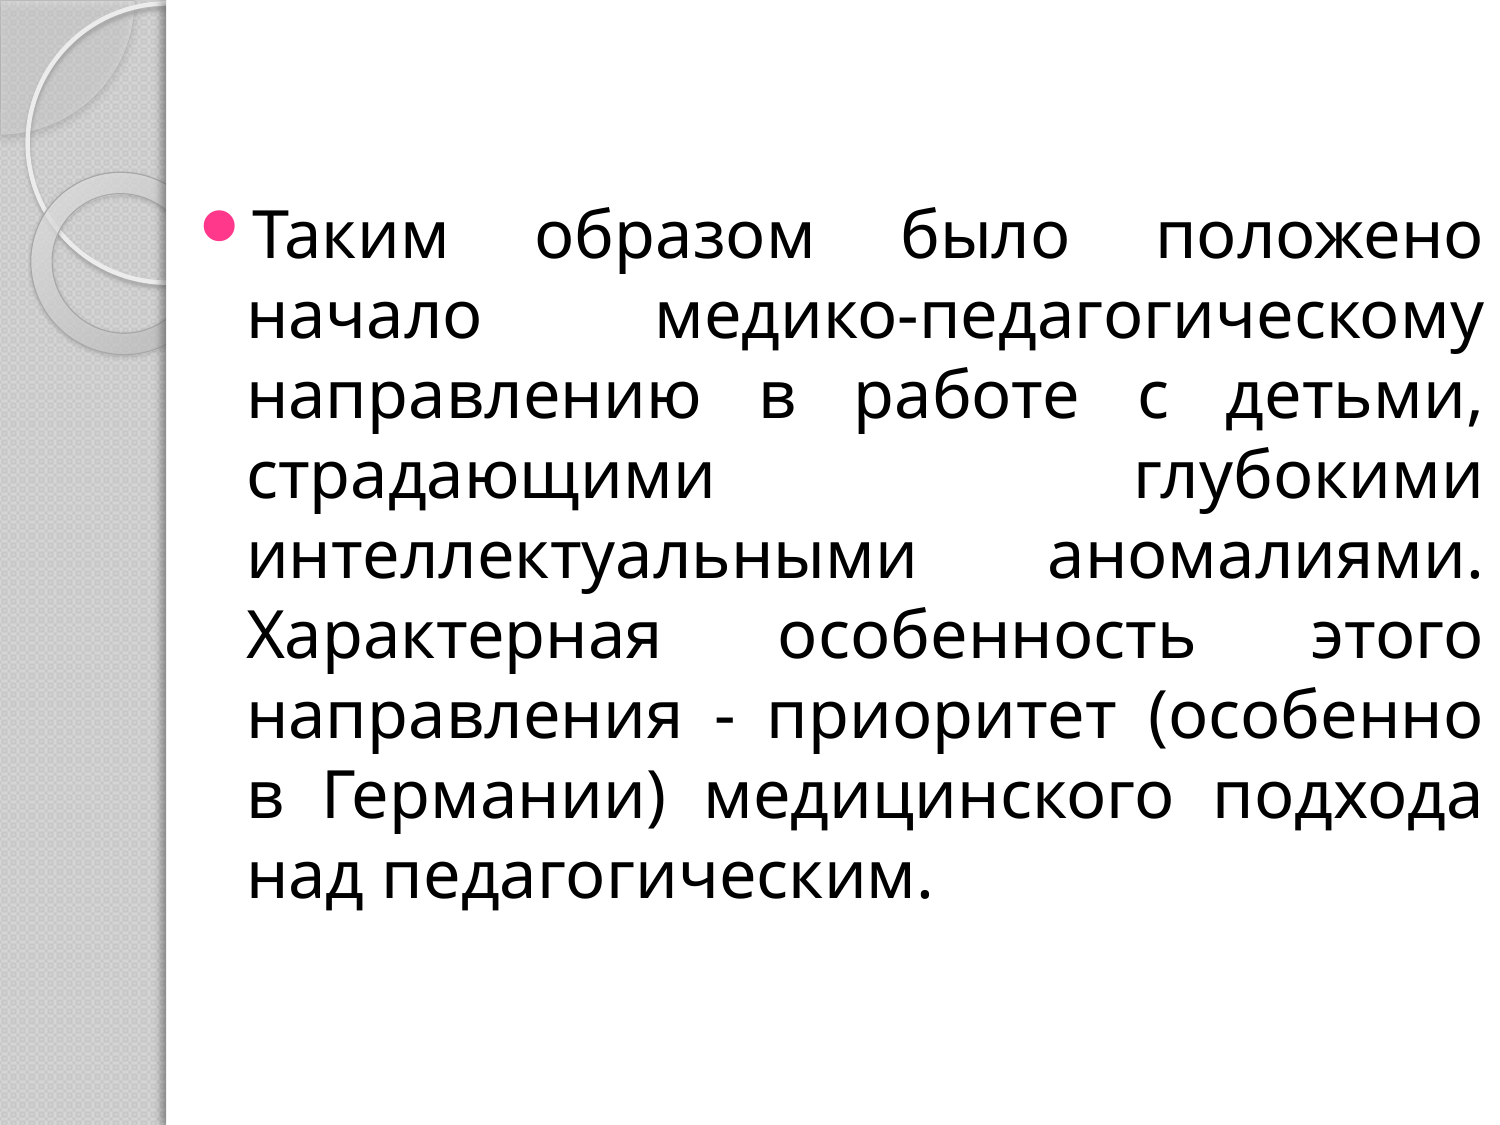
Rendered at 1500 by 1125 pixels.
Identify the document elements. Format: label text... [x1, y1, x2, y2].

list Таким образом было положено начало медико-педагогическому направлению в работе с детьми, страдающими глубокими интеллектуальными аномалиями. Характерная особенность этого направления - приоритет (особенно в Германии) медицинского подхода над педагогическим. [171, 0, 1500, 1125]
